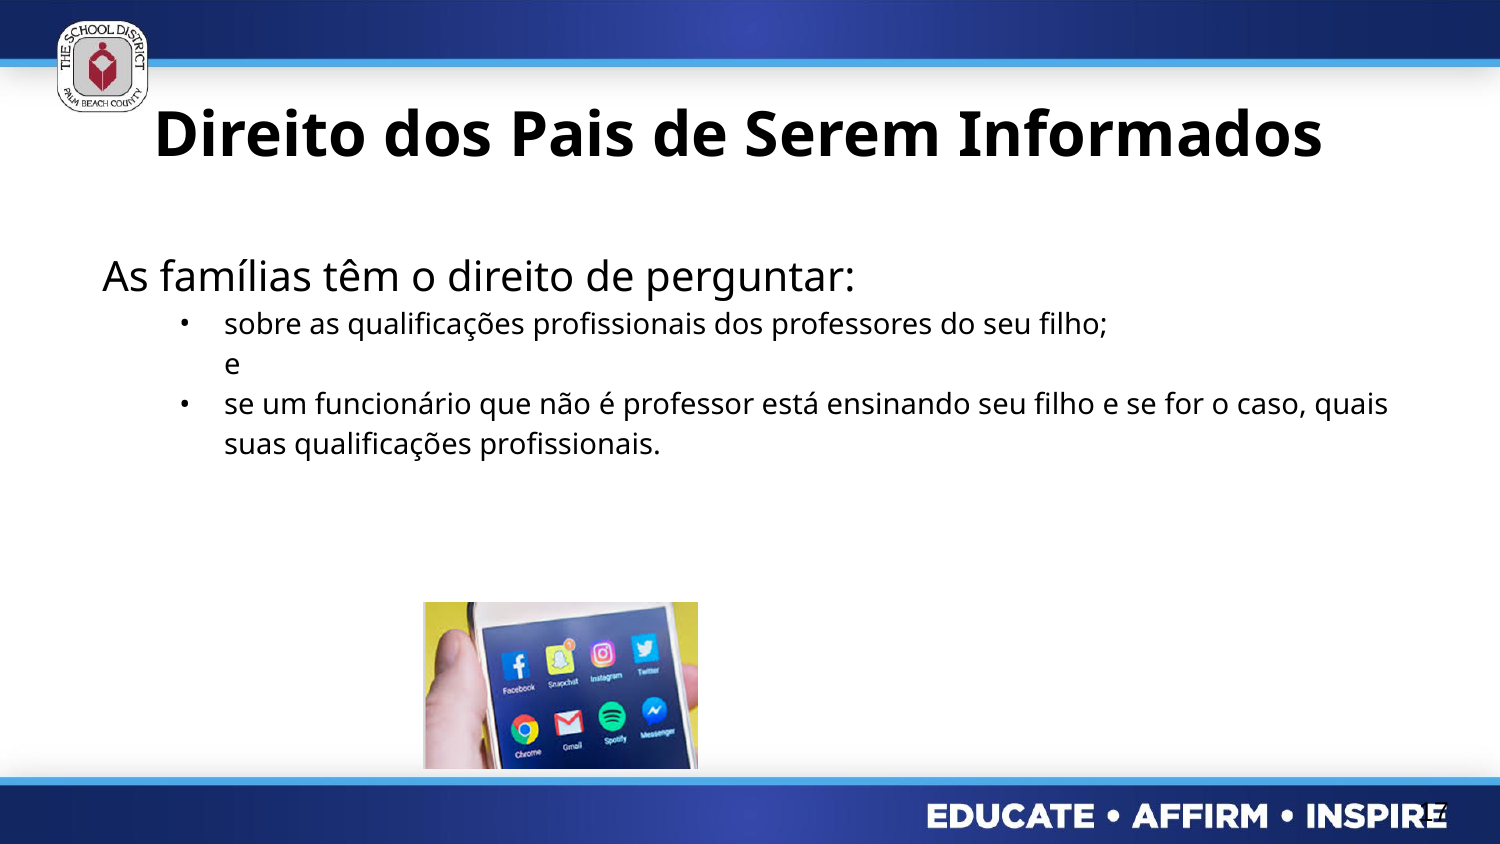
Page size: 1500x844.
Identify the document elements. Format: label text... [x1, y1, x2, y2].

list As famílias têm o direito de perguntar: sobre as qualificações profissionais dos professores do seu filho; e se um funcionário que não é professor está ensinando seu filho e se for o caso, quais suas qualificações profissionais. [87, 232, 1412, 654]
title Direito dos Pais de Serem Informados [24, 61, 1453, 202]
picture [0, 0, 1500, 844]
slide_number 17 [1403, 779, 1494, 844]
